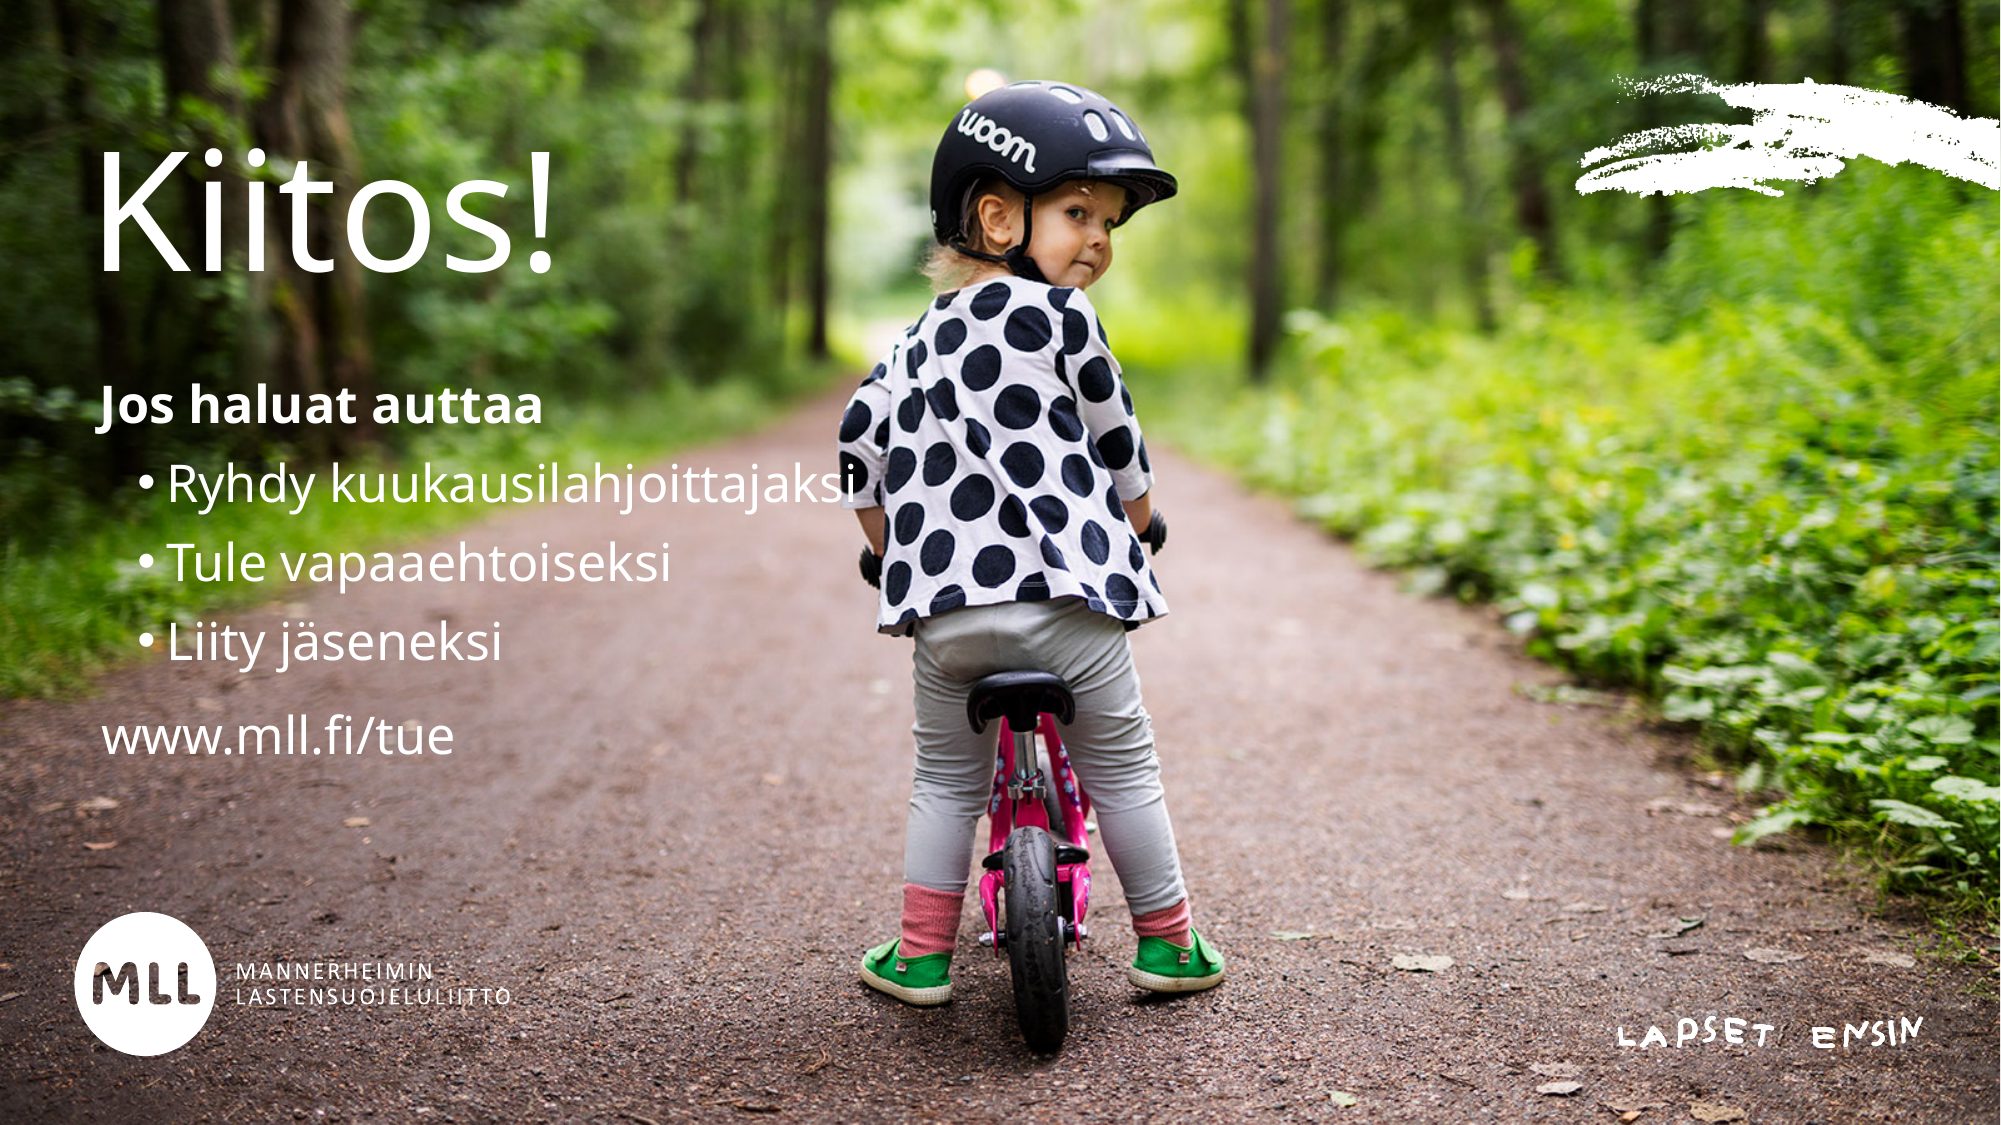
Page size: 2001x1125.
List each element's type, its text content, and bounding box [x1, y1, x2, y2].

list Jos haluat auttaa Ryhdy kuukausilahjoittajaksi Tule vapaaehtoiseksi Liity jäseneksi www.mll.fi/tue [84, 357, 876, 875]
title Kiitos! [88, 95, 881, 312]
picture [0, 0, 2001, 1125]
